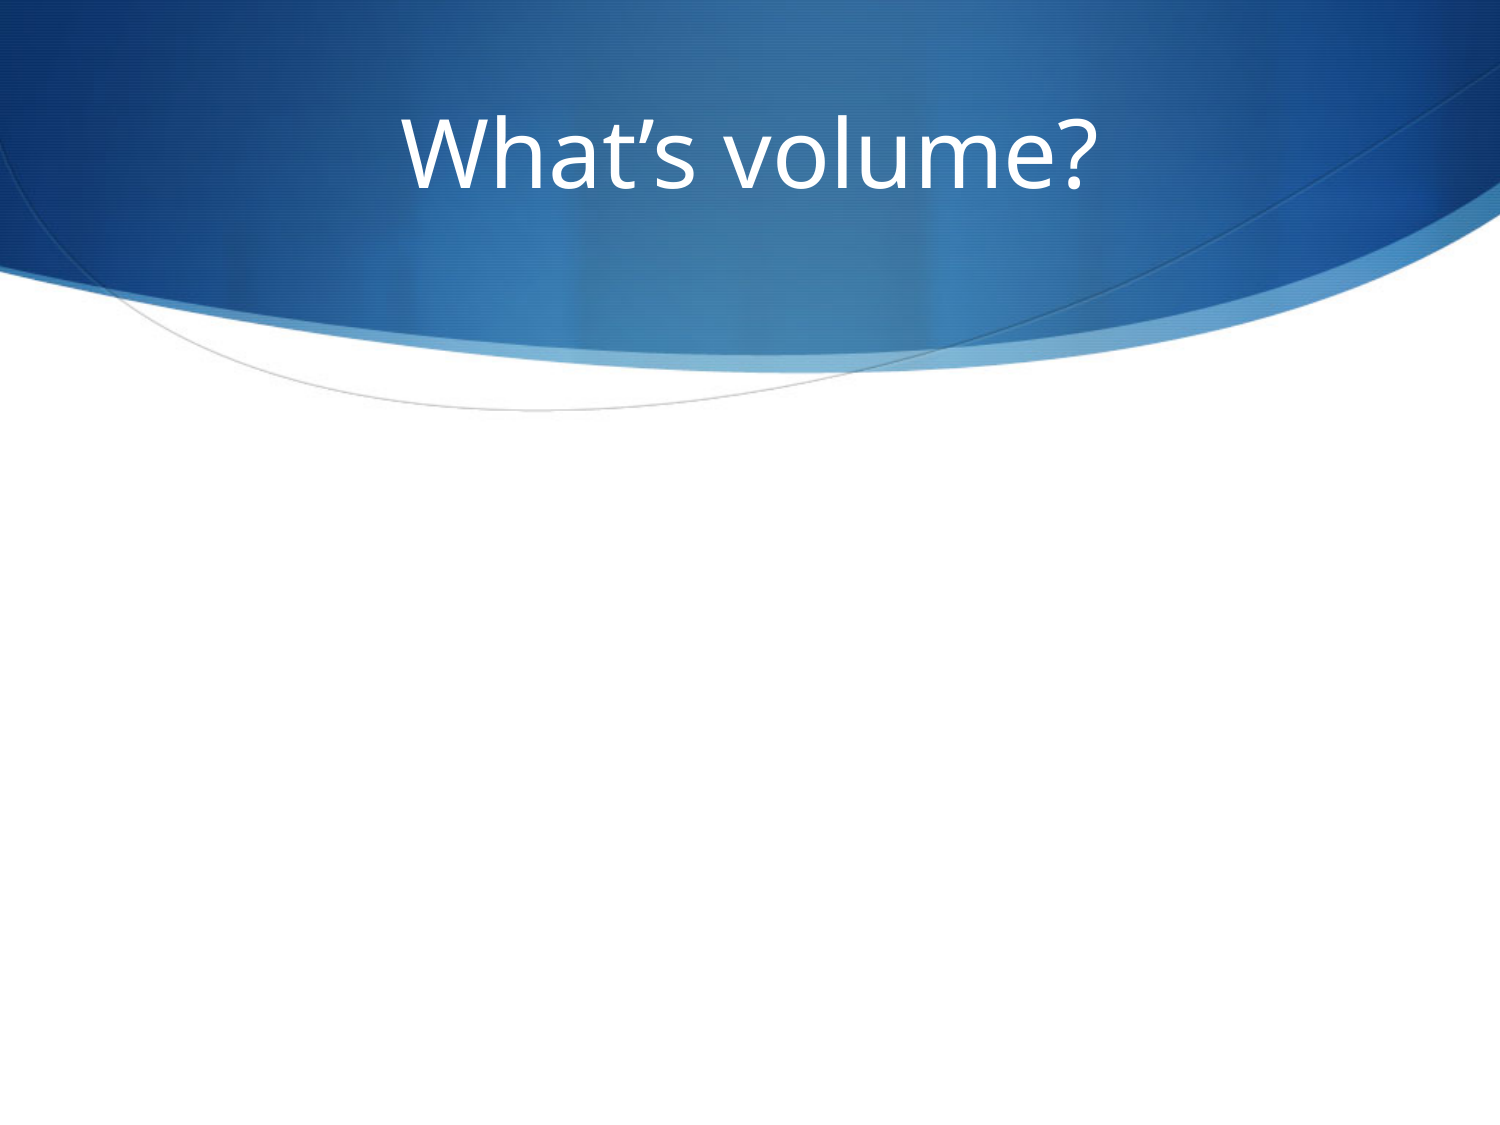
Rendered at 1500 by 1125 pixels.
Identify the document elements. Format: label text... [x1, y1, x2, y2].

picture [0, 0, 1500, 1125]
title What’s volume? [75, 56, 1425, 245]
